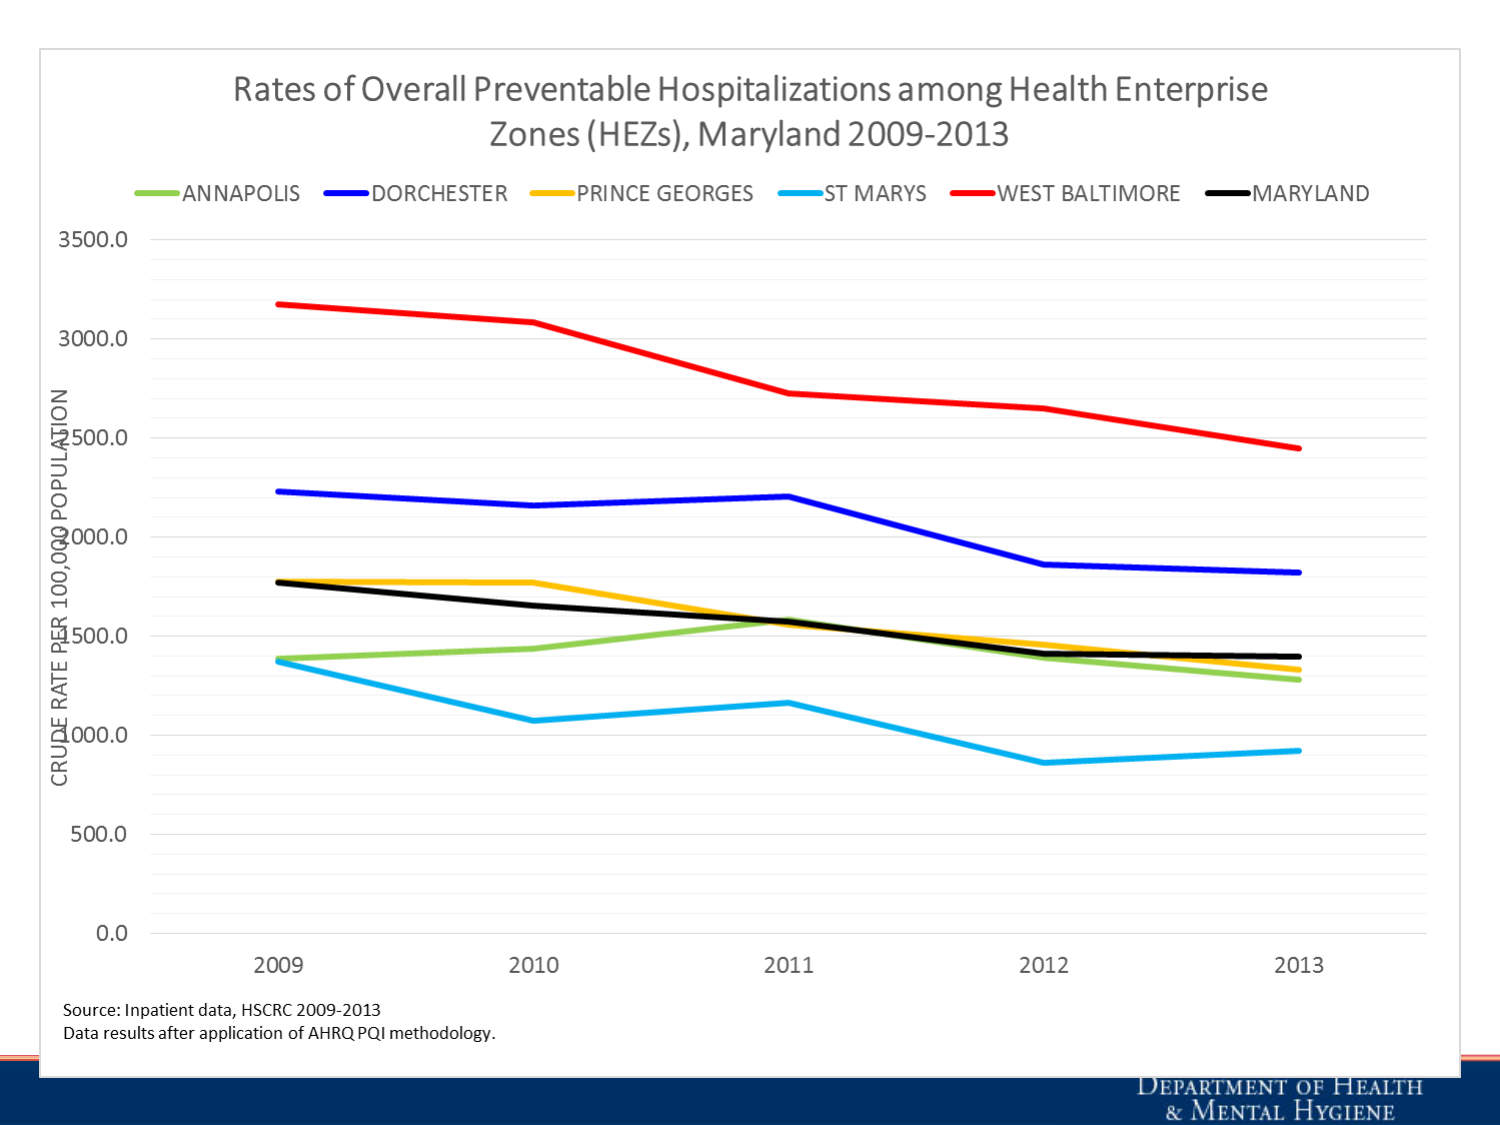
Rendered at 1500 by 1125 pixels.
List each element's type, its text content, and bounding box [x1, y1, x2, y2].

picture [0, 47, 1500, 1125]
slide_number 8 [1074, 1086, 1426, 1103]
